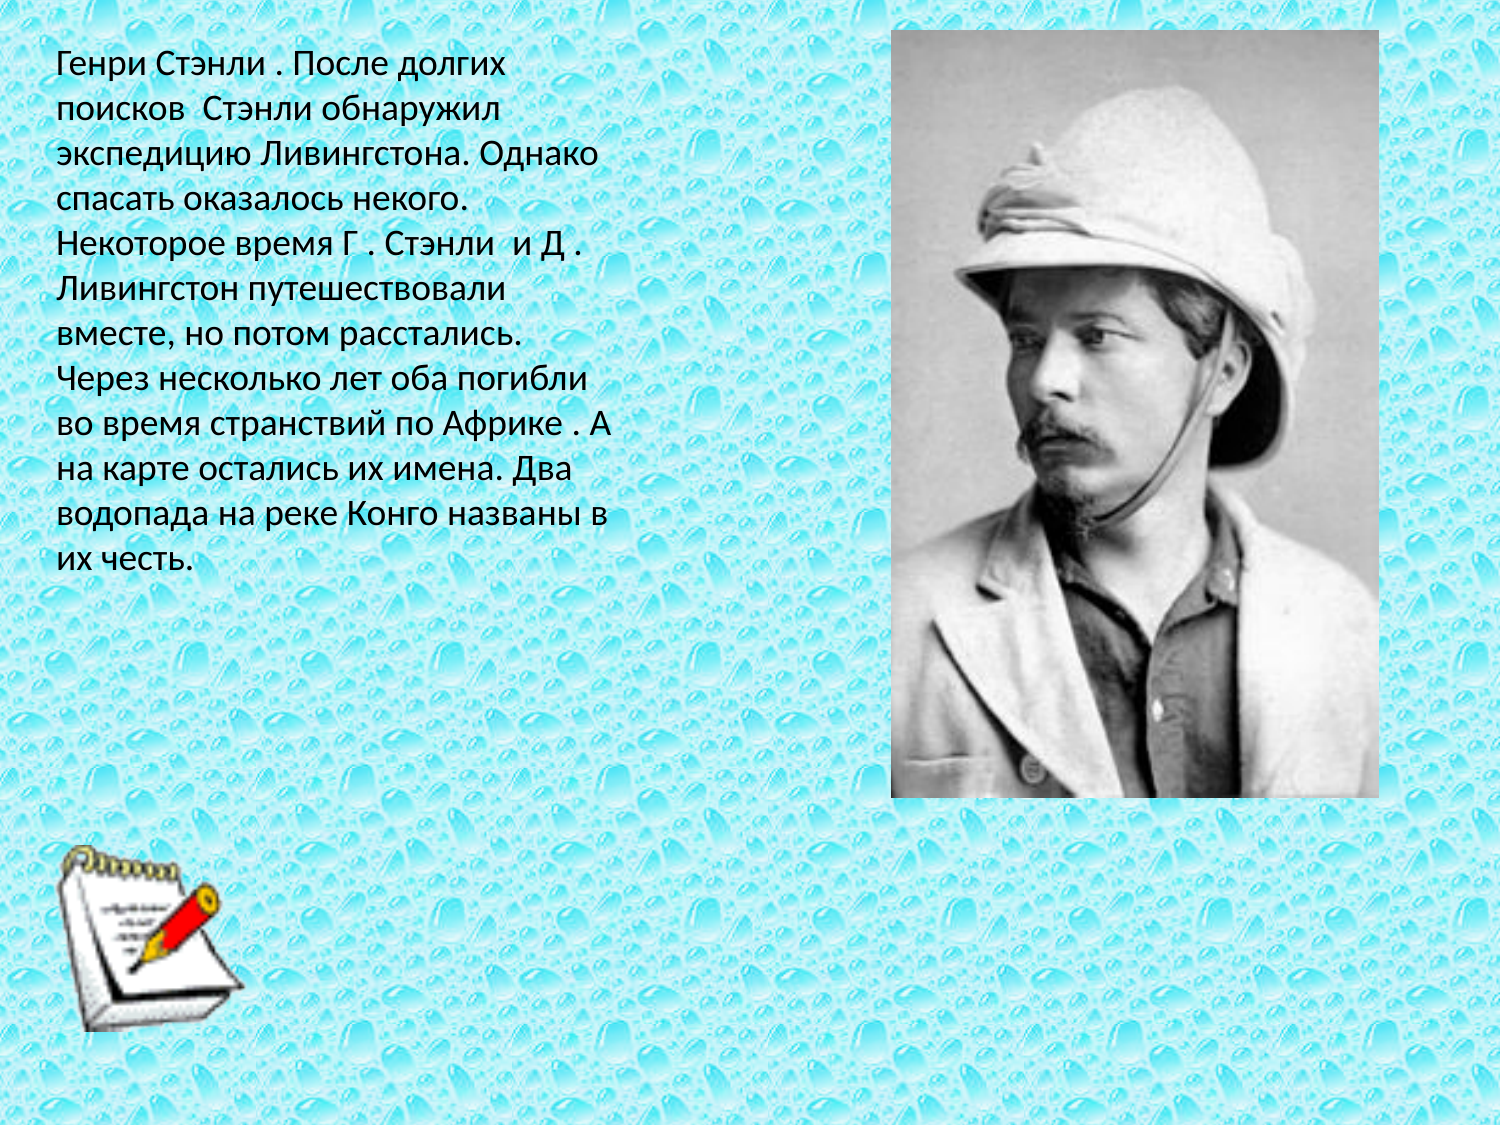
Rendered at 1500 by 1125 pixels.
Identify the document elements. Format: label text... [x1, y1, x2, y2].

text_box Генри Стэнли . После долгих поисков Стэнли обнаружил экспедицию Ливингстона. Однако спасать оказалось некого. Некоторое время Г . Стэнли и Д . Ливингстон путешествовали вместе, но потом расстались. Через несколько лет оба погибли во время странствий по Африке . А на карте остались их имена. Два водопада на реке Конго названы в их честь. [41, 30, 632, 586]
picture [0, 0, 1500, 1125]
